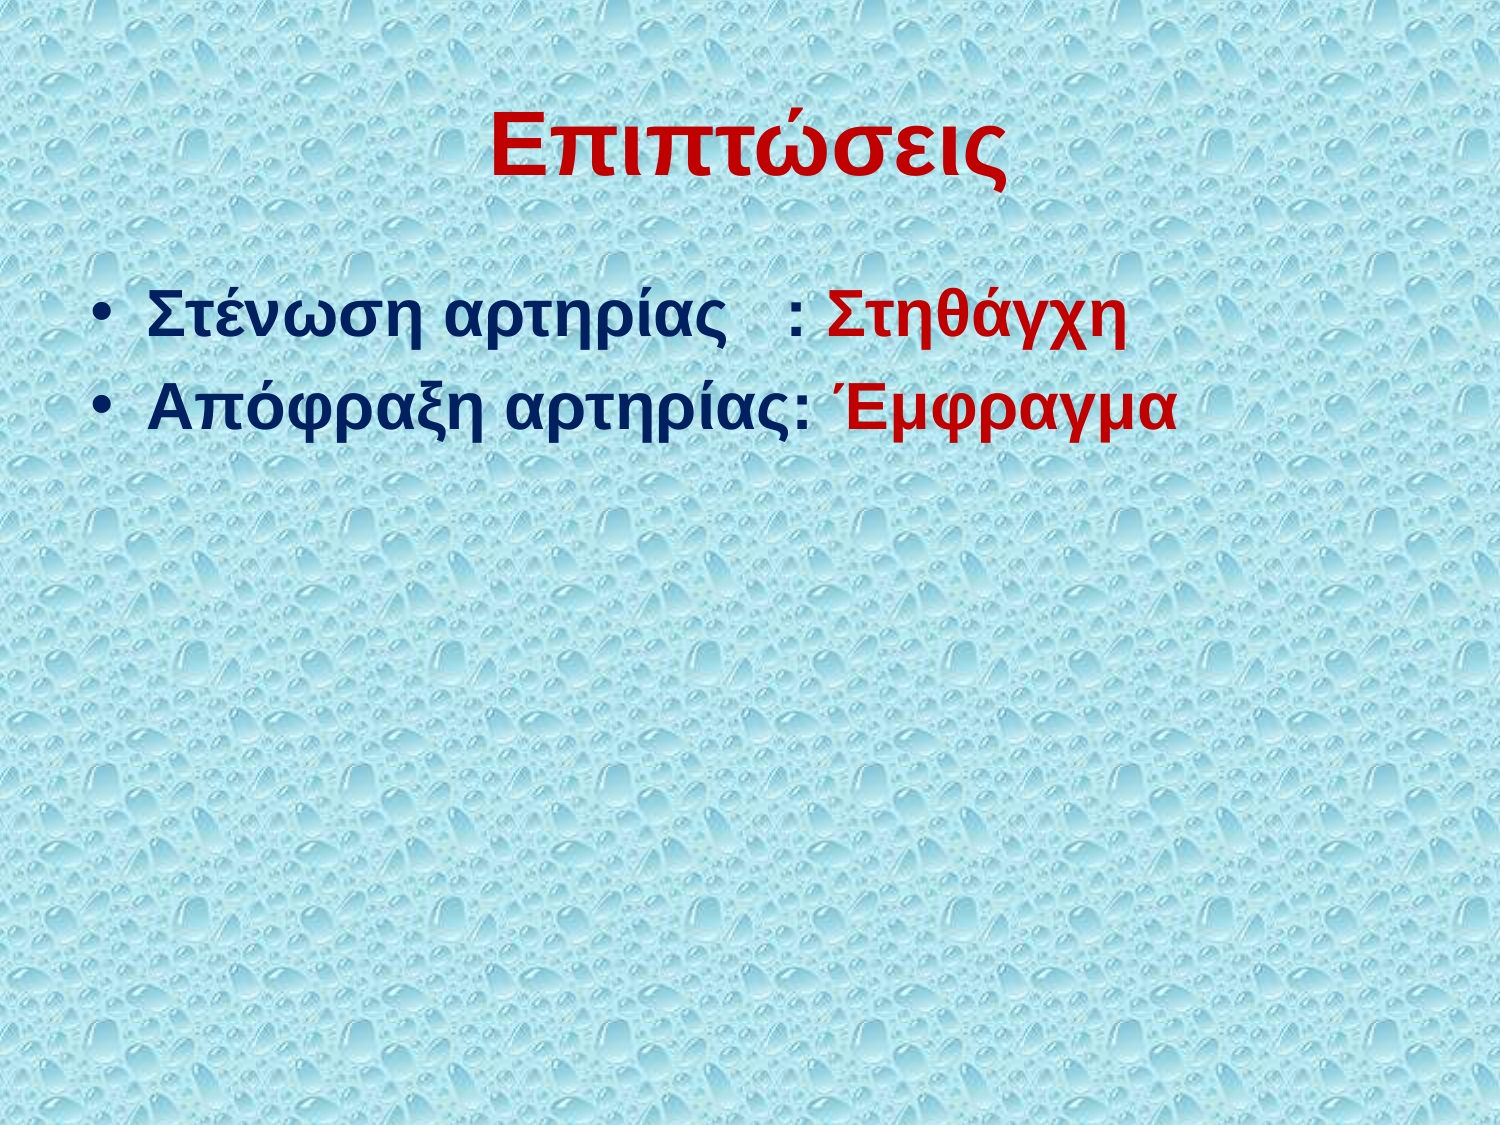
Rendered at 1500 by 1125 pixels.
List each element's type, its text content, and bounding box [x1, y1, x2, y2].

title Επιπτώσεις [75, 45, 1425, 233]
picture [0, 0, 1500, 1125]
list Στένωση αρτηρίας : Στηθάγχη Απόφραξη αρτηρίας: Έμφραγμα [75, 262, 1425, 1005]
